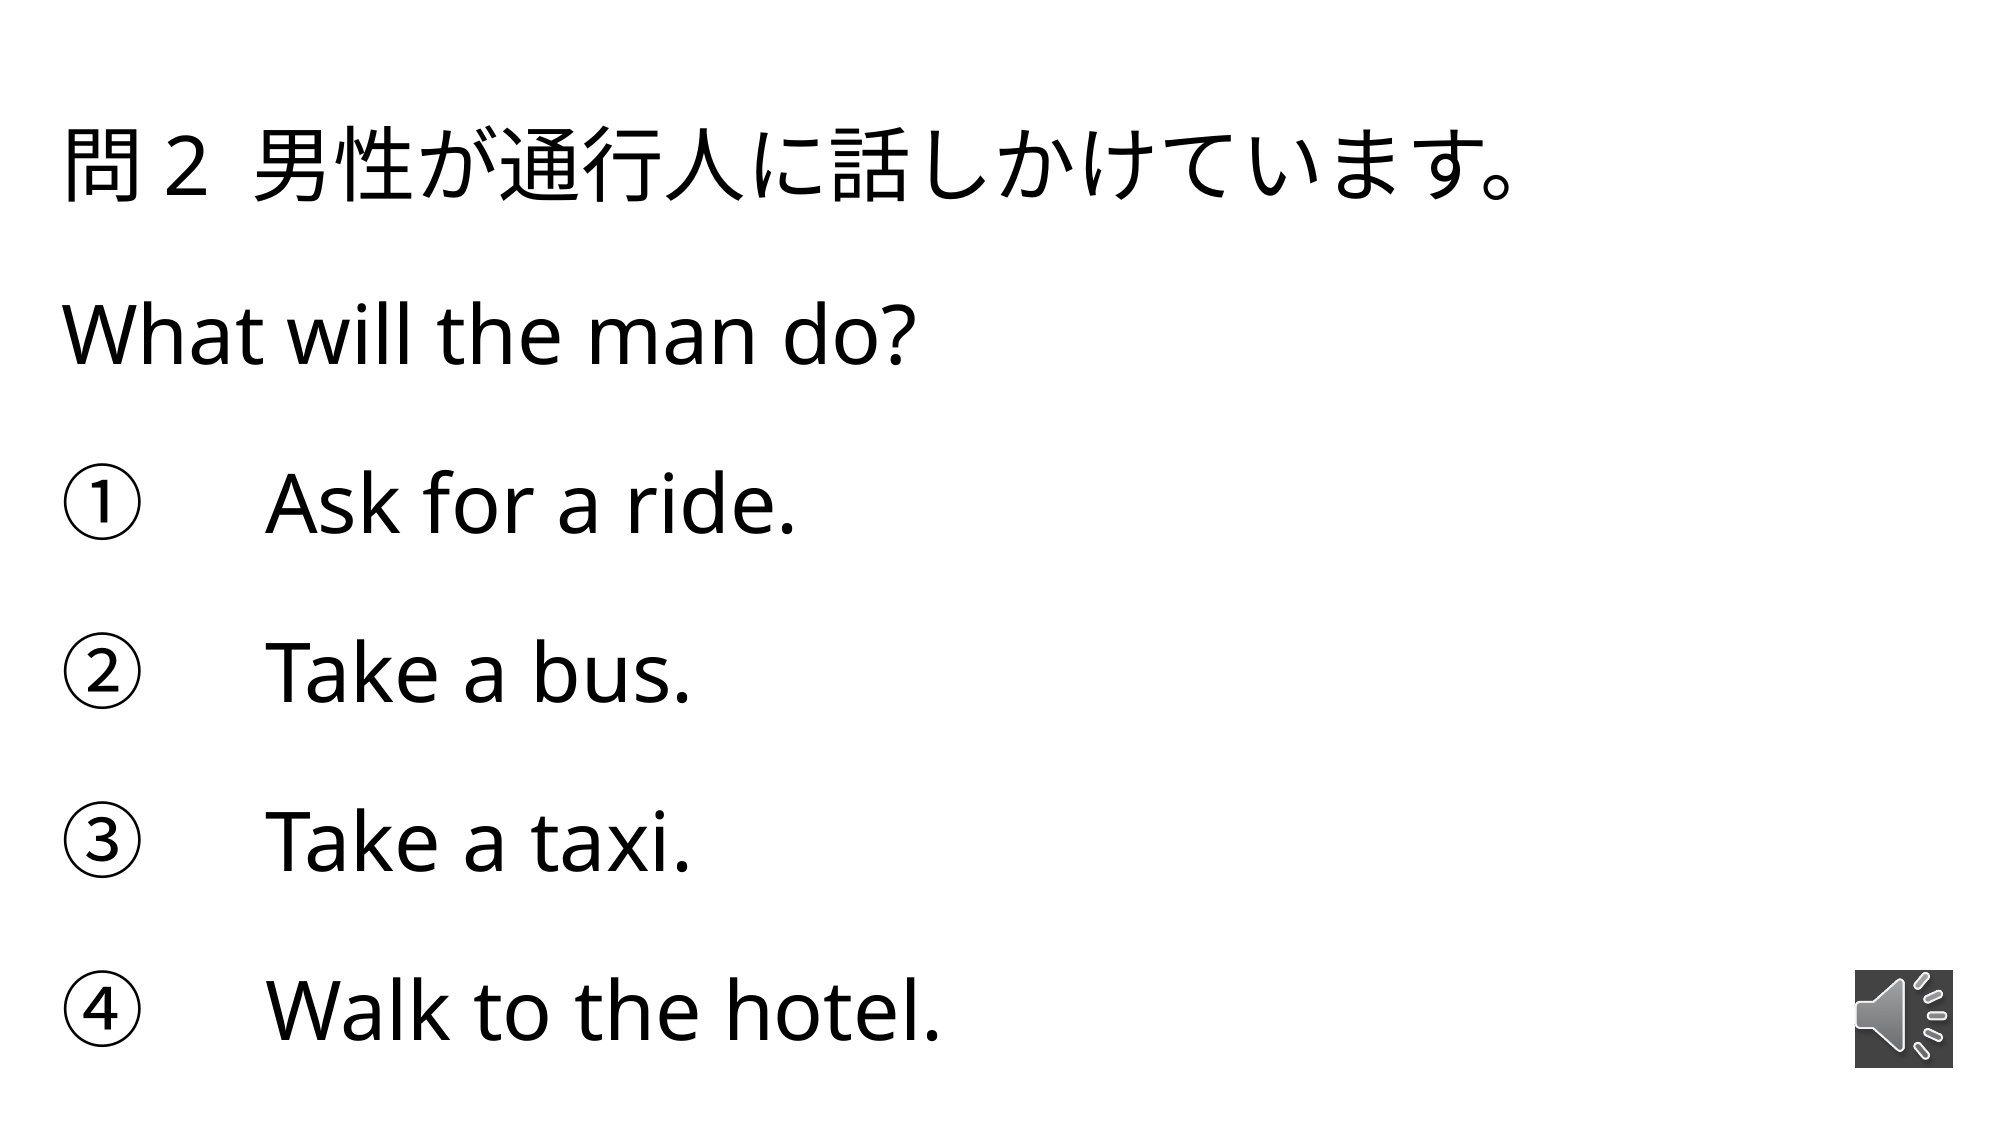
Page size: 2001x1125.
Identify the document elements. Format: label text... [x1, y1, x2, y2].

list 問2 男性が通行人に話しかけています。 What will the man do? ① Ask for a ride. ② Take a bus. ③ Take a taxi. ④ Walk to the hotel. [46, 56, 1954, 1065]
picture [1853, 968, 1954, 1069]
